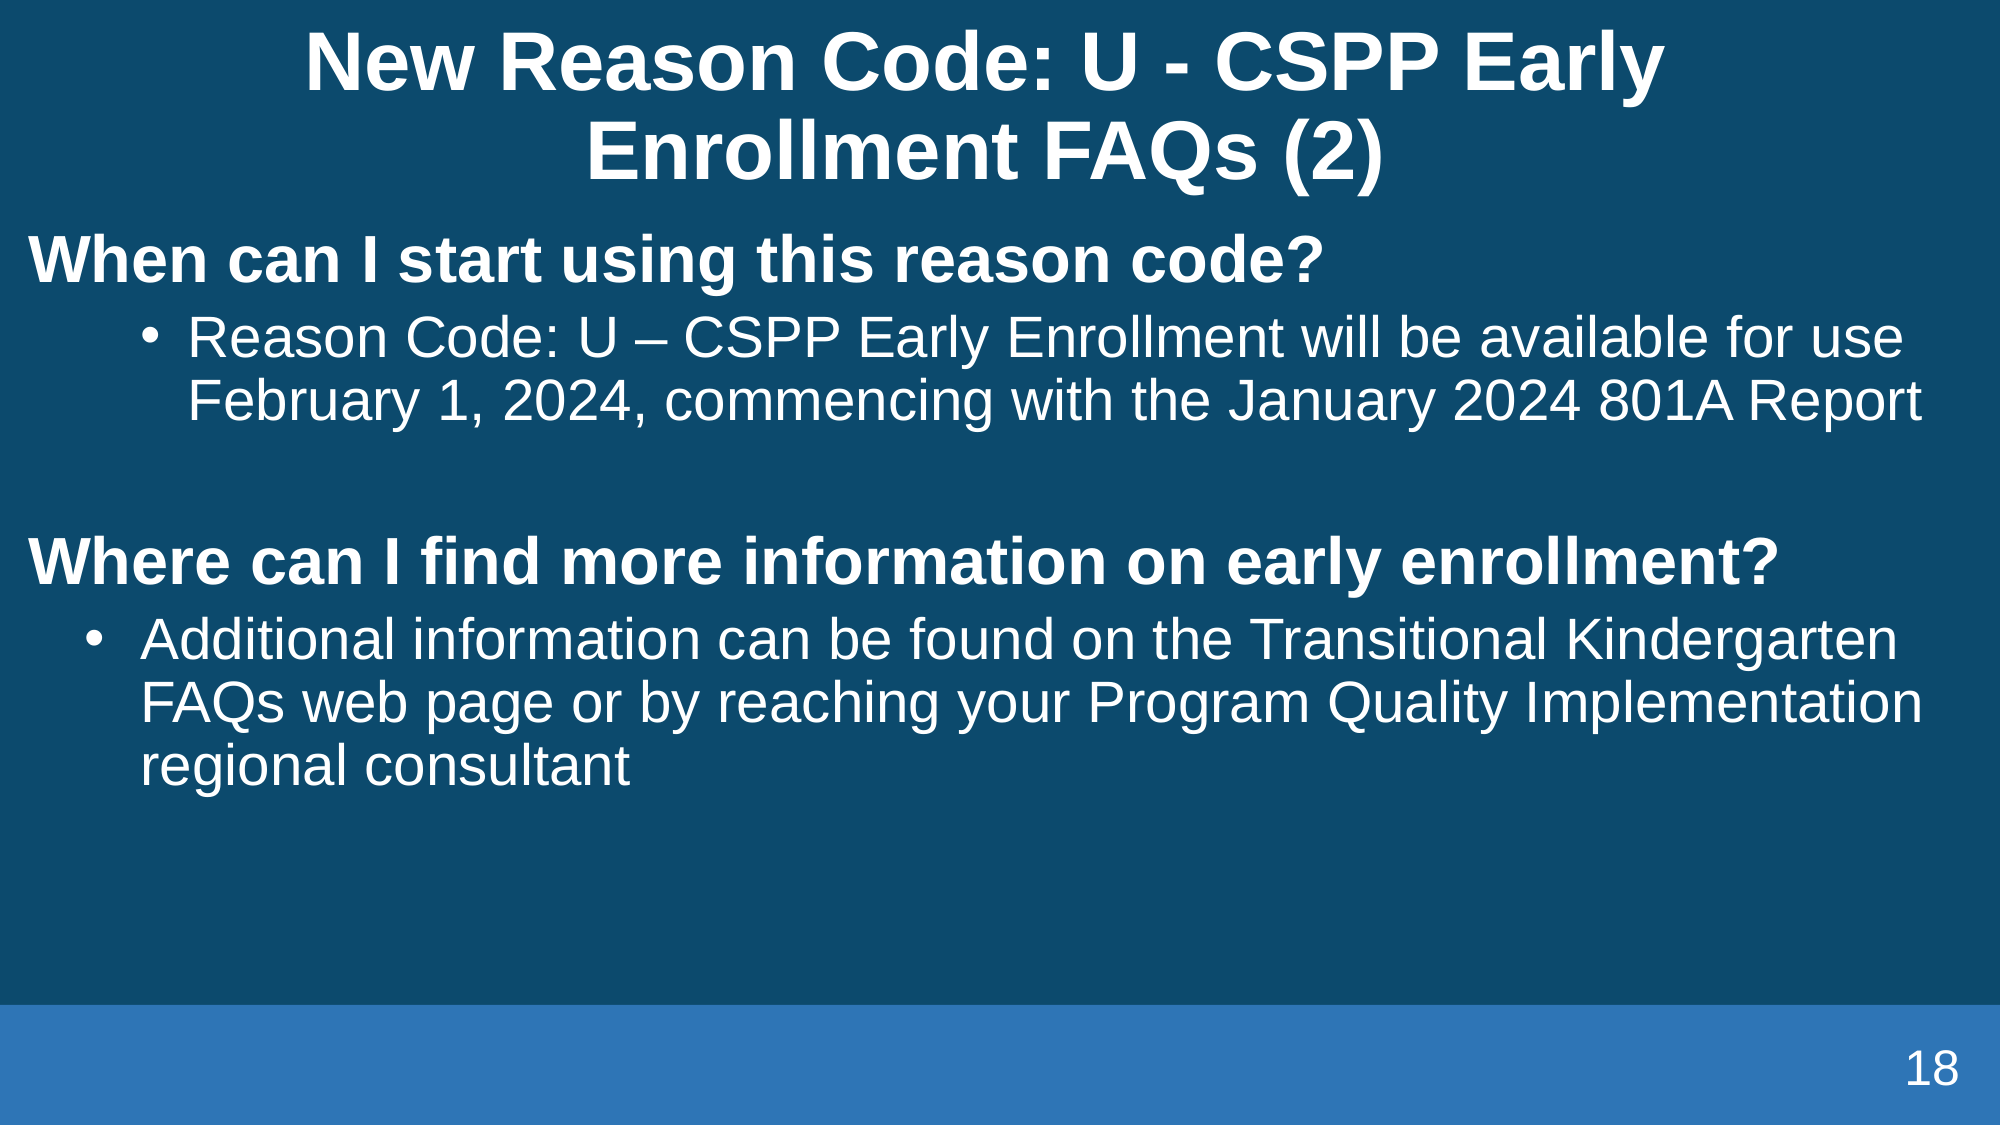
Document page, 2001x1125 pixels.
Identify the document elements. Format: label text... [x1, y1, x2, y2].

title New Reason Code: U - CSPP Early Enrollment FAQs (2) [24, 0, 1946, 216]
list When can I start using this reason code? Reason Code: U – CSPP Early Enrollment will be available for use February 1, 2024, commencing with the January 2024 801A Report Where can I find more information on early enrollment? Additional information can be found on the Transitional Kindergarten FAQs web page or by reaching your Program Quality Implementation regional consultant [13, 216, 1975, 1011]
slide_number 18 [1524, 1035, 1975, 1095]
